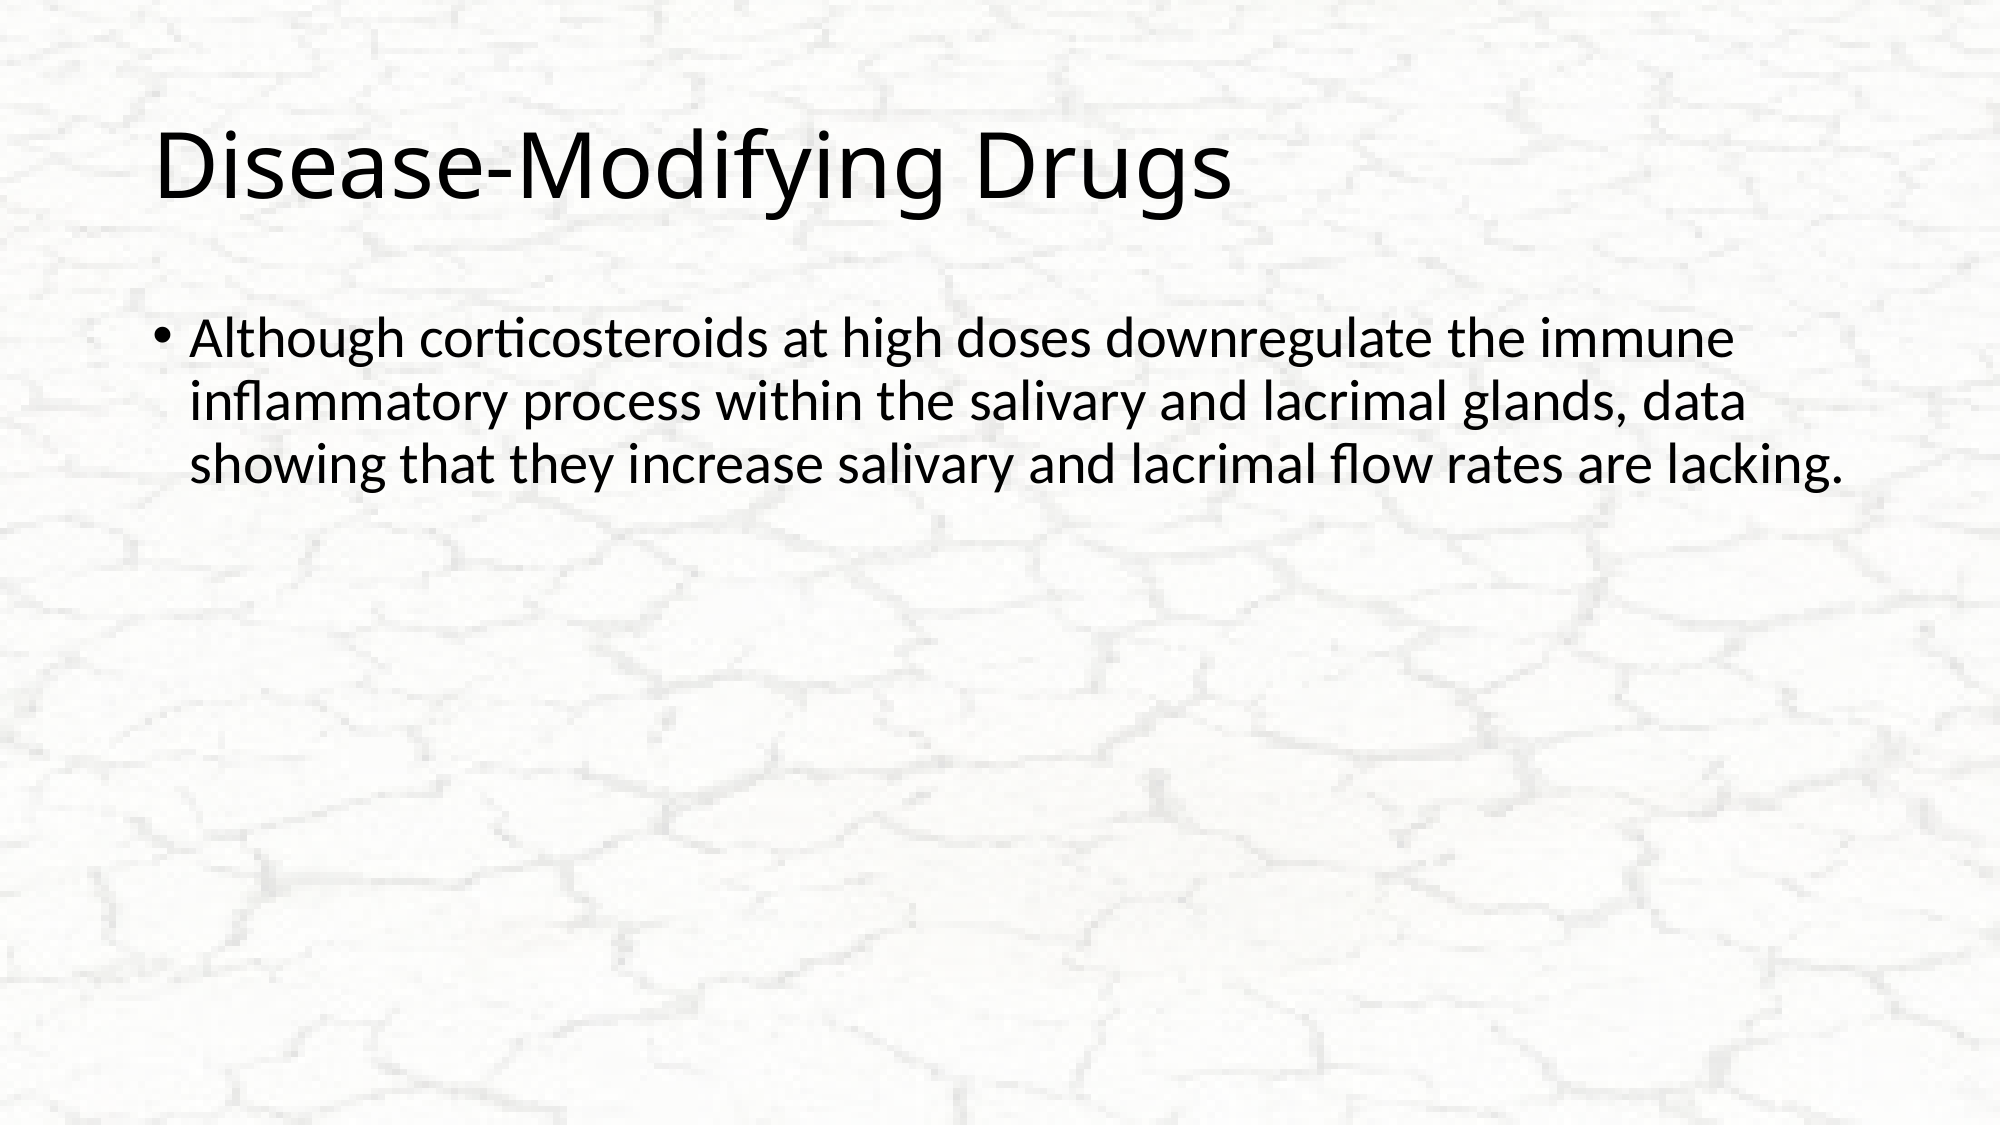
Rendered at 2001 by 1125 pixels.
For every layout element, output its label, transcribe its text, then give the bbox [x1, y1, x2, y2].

title Disease-Modifying Drugs [137, 59, 1863, 278]
list Although corticosteroids at high doses downregulate the immune inflammatory process within the salivary and lacrimal glands, data showing that they increase salivary and lacrimal flow rates are lacking. [137, 299, 1863, 1014]
